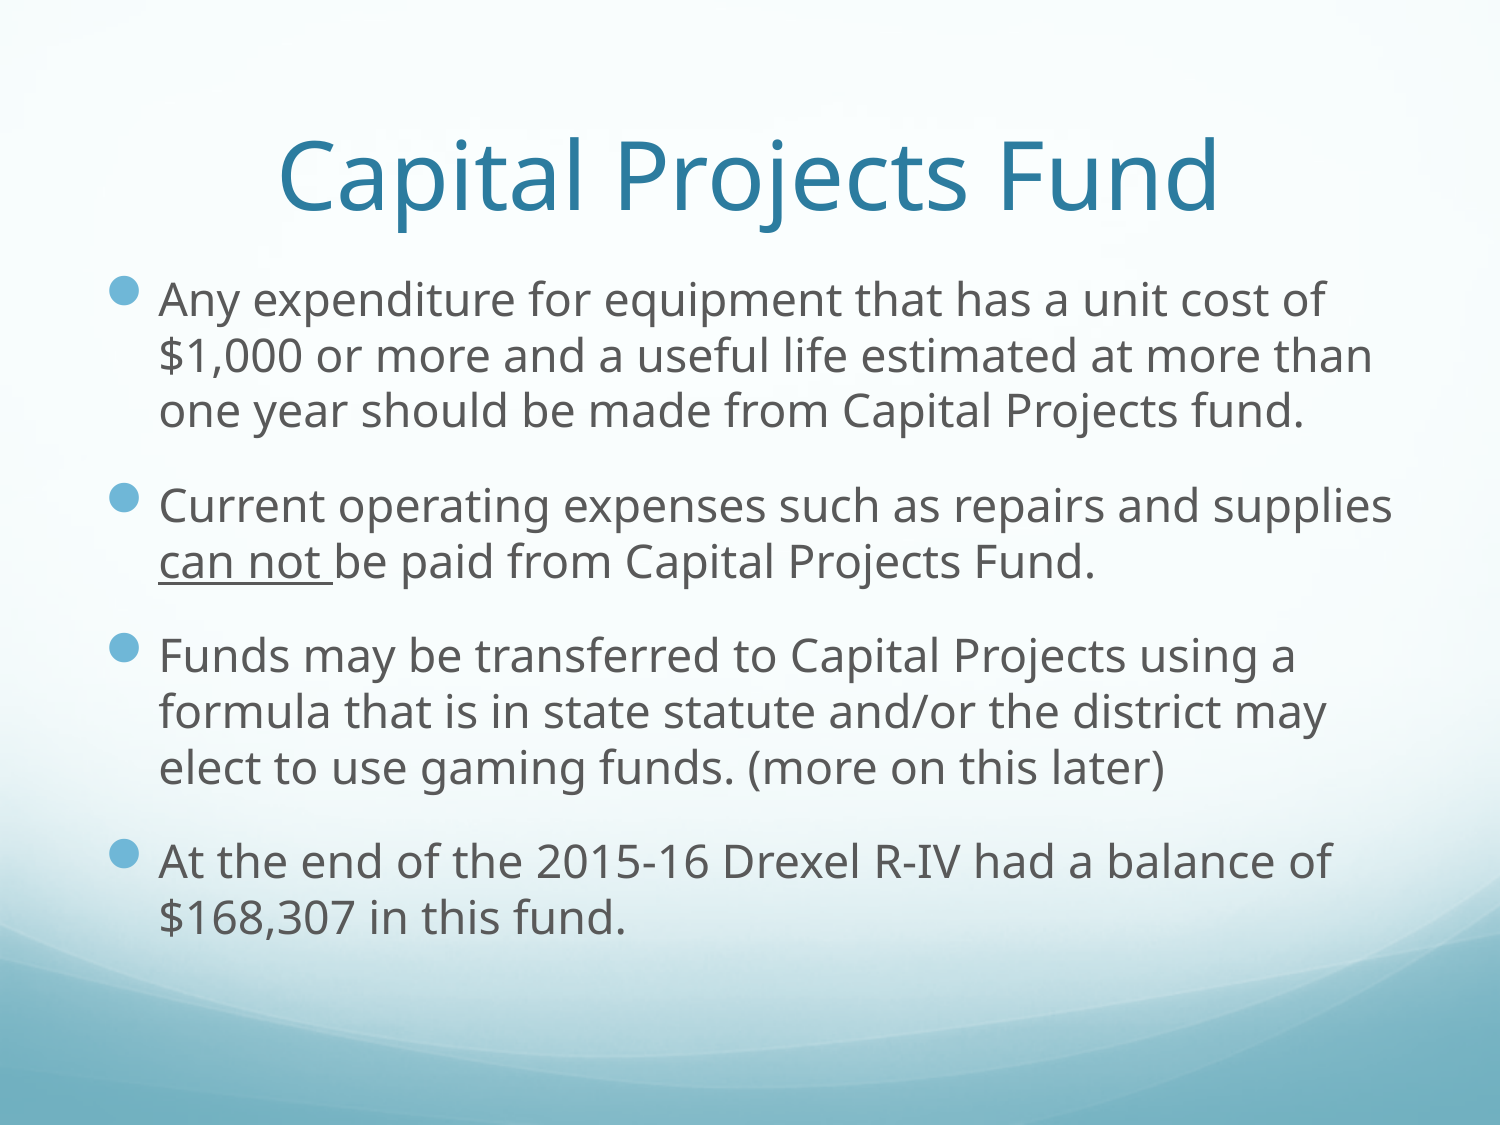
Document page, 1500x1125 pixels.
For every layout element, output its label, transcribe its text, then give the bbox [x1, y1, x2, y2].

title Capital Projects Fund [90, 17, 1410, 237]
list Any expenditure for equipment that has a unit cost of $1,000 or more and a useful life estimated at more than one year should be made from Capital Projects fund. Current operating expenses such as repairs and supplies can not be paid from Capital Projects Fund. Funds may be transferred to Capital Projects using a formula that is in state statute and/or the district may elect to use gaming funds. (more on this later) At the end of the 2015-16 Drexel R-IV had a balance of $168,307 in this fund. [90, 262, 1410, 993]
